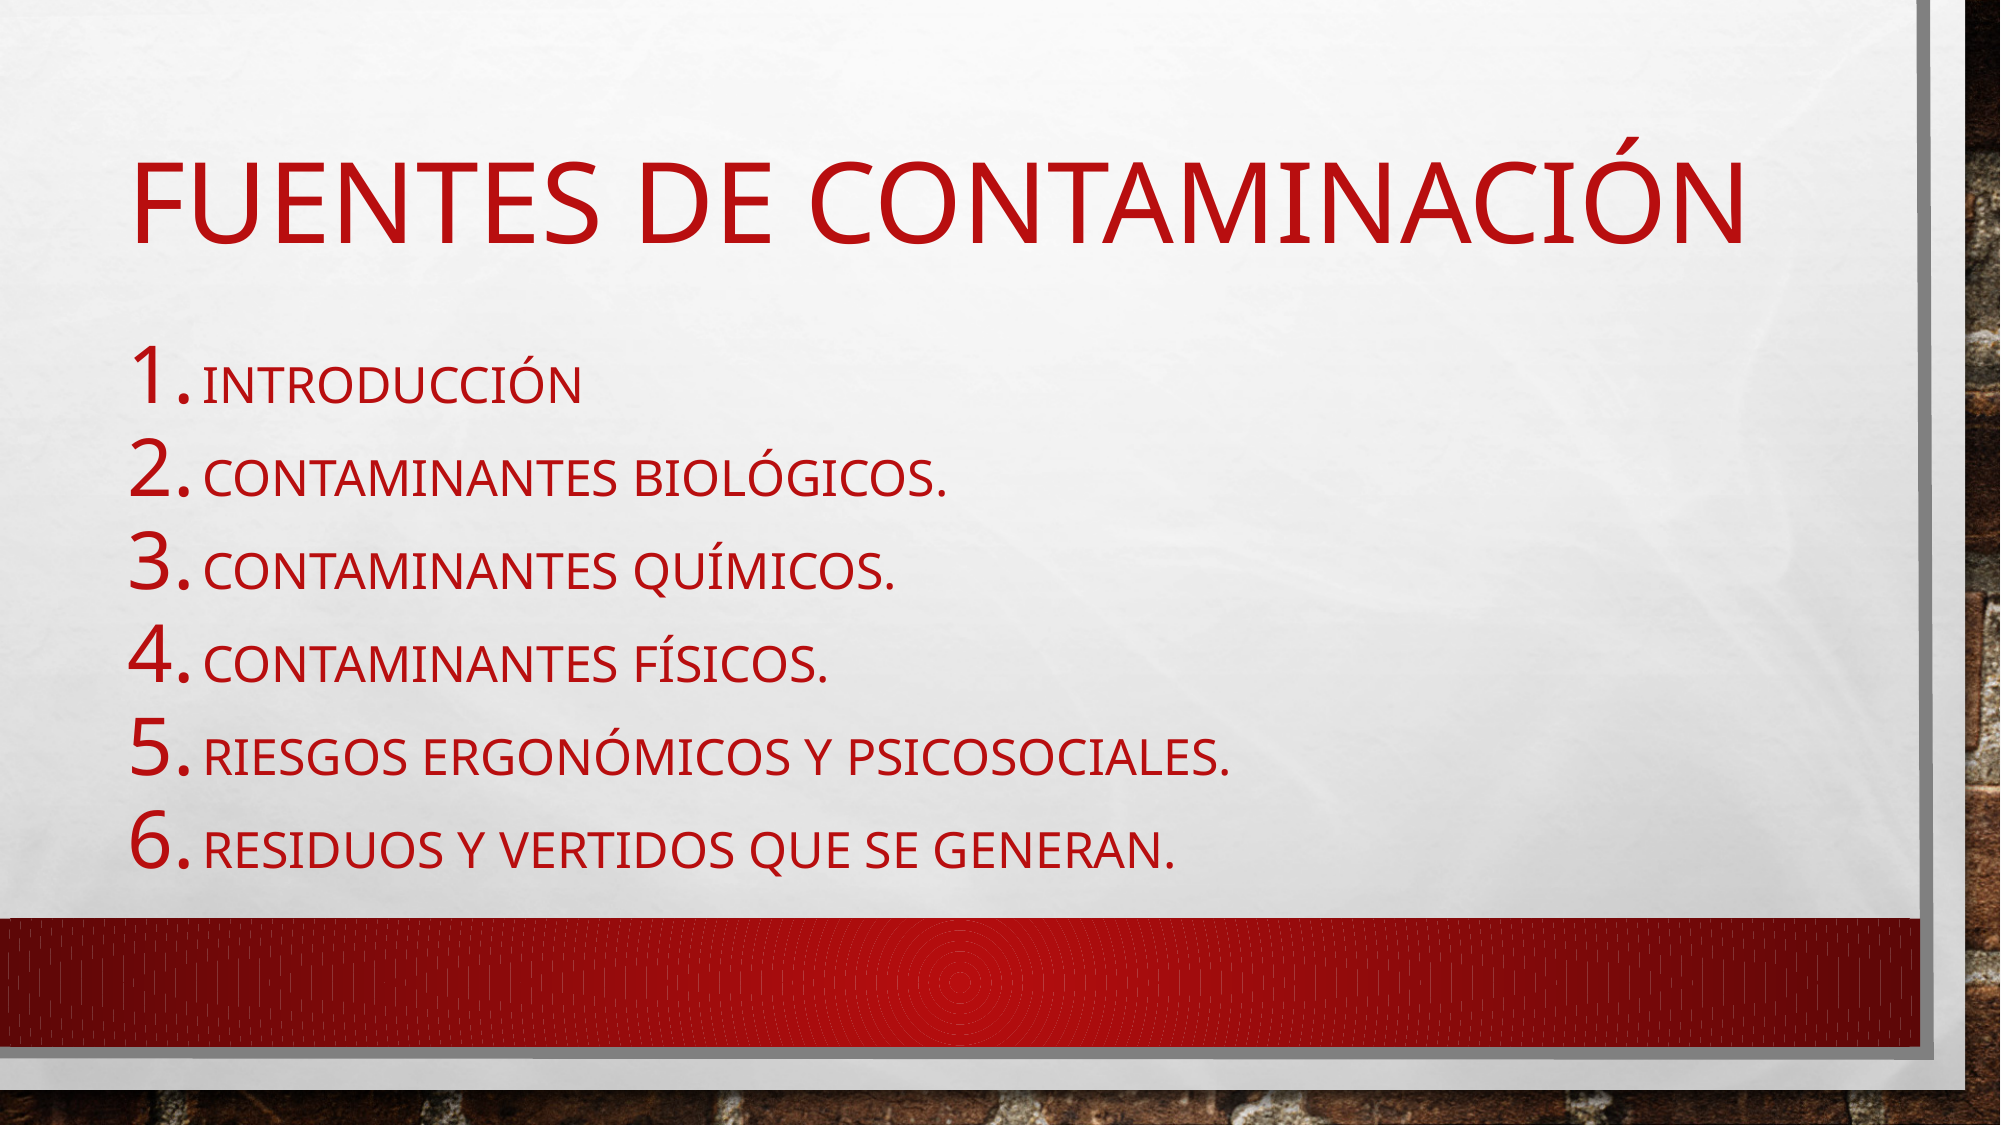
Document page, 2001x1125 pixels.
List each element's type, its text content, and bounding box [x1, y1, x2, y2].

title FUENTES DE CONTAMINACIÓN [112, 112, 1818, 302]
picture [0, 0, 2000, 1125]
list Introducción Contaminantes biológicos. Contaminantes químicos. Contaminantes físicos. Riesgos ergonómicos y psicosociales. Residuos y vertidos que se generan. [112, 338, 1818, 882]
